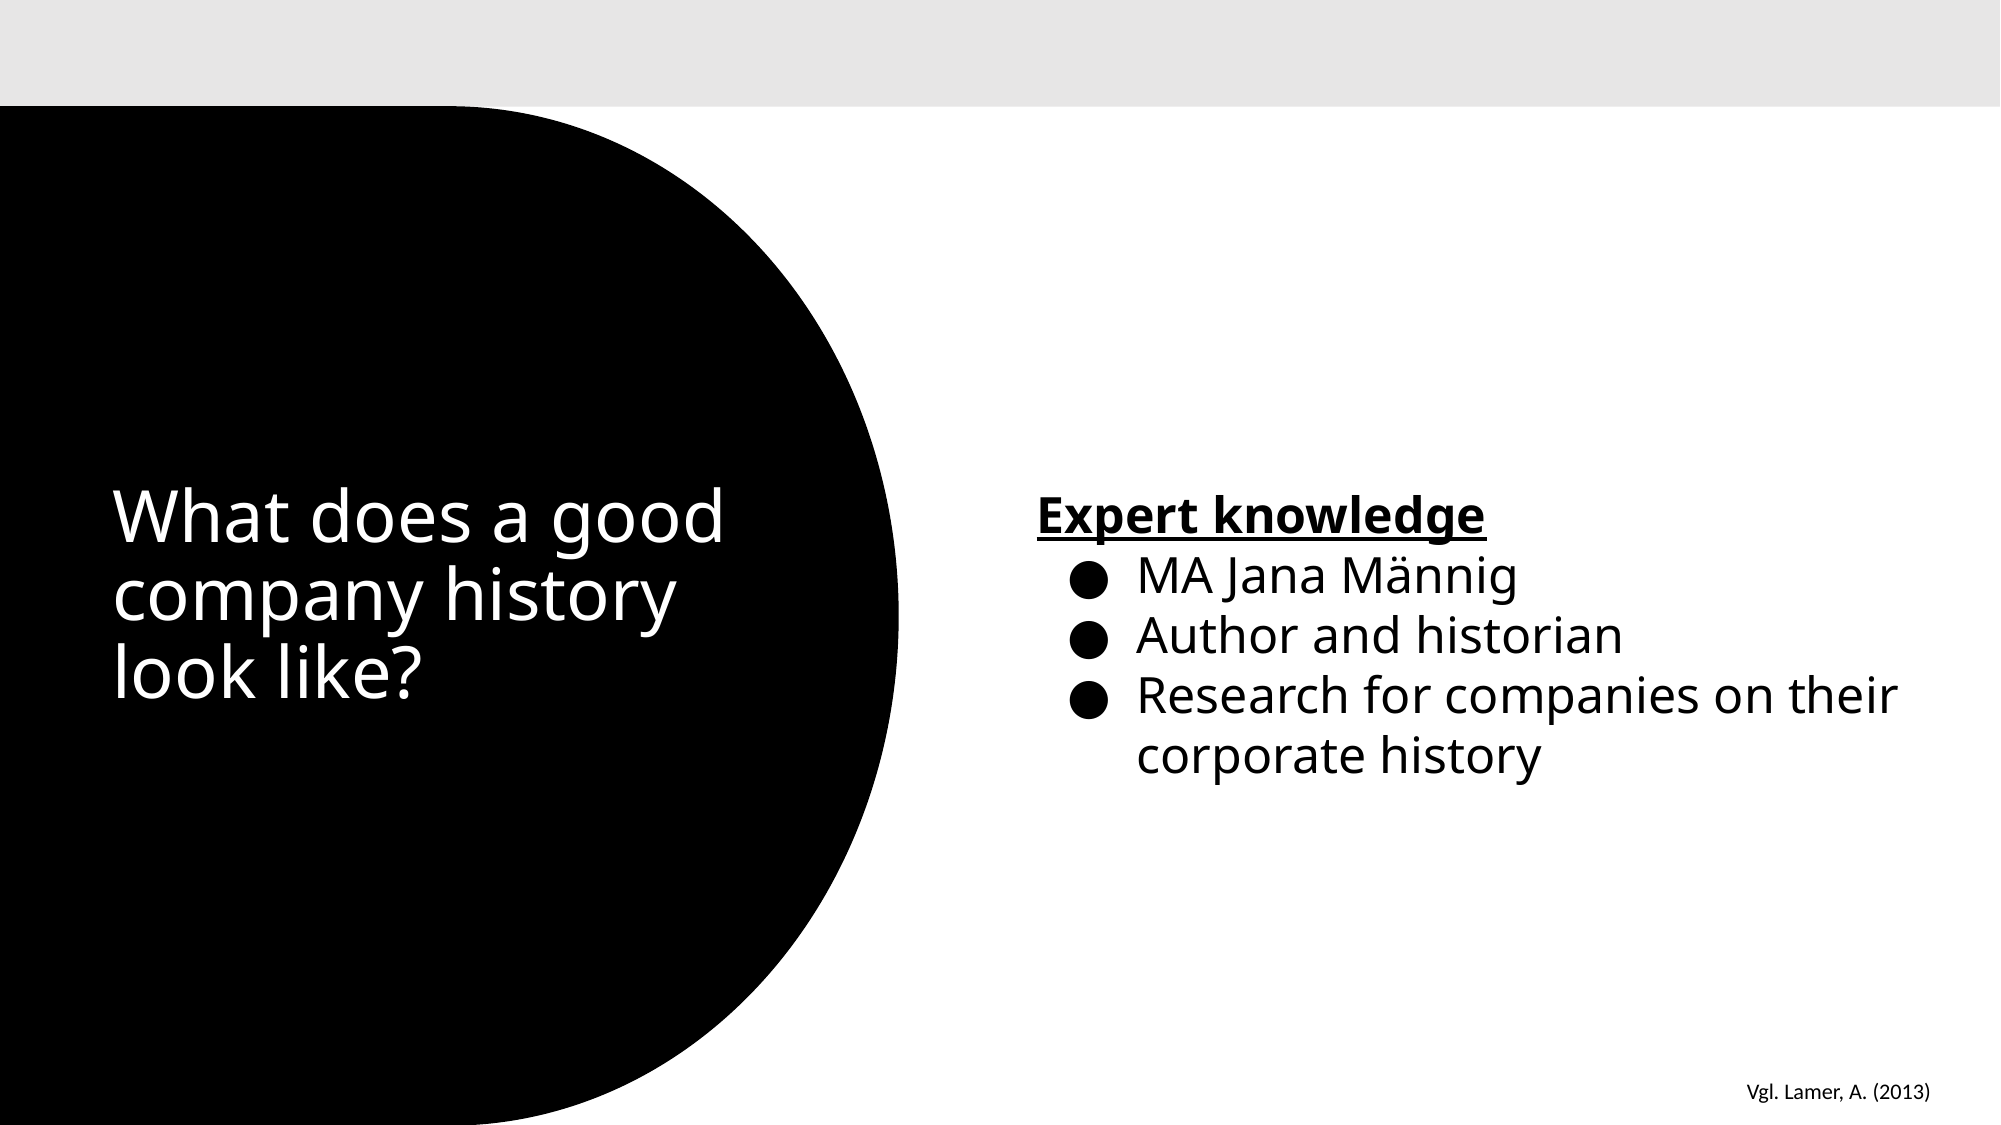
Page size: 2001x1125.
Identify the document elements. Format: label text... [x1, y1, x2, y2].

text_box Expert knowledge MA Jana Männig Author and historian Research for companies on their corporate history [1016, 463, 1940, 769]
text_box Vgl. Lamer, A. (2013) [1726, 1057, 2000, 1125]
title What does a good company history look like? [92, 459, 766, 865]
text_box [0, 106, 898, 1125]
